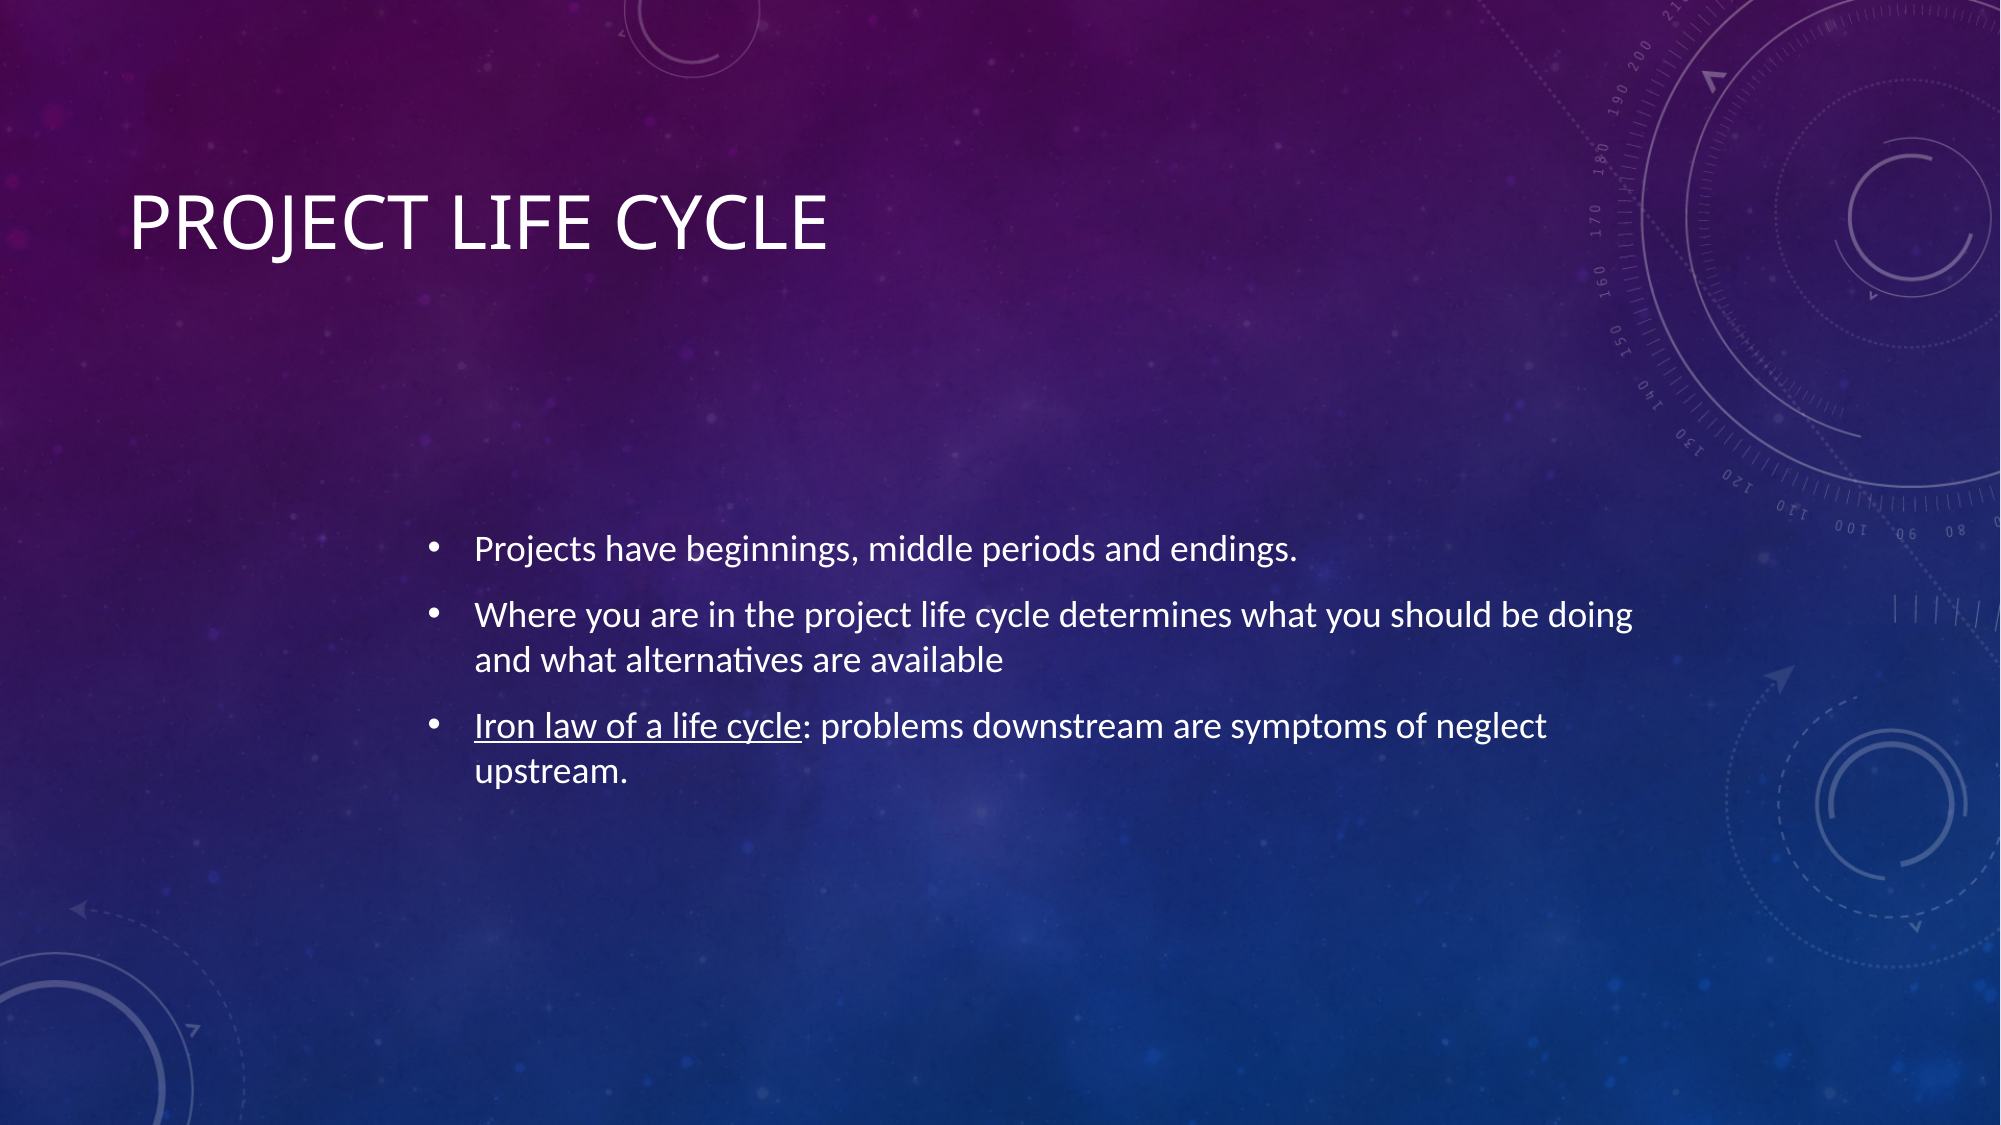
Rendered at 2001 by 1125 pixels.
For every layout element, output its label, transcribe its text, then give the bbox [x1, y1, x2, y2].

list Projects have beginnings, middle periods and endings. Where you are in the project life cycle determines what you should be doing and what alternatives are available Iron law of a life cycle: problems downstream are symptoms of neglect upstream. [412, 331, 1708, 984]
picture [0, 0, 2001, 1125]
title Project life cycle [112, 99, 1775, 339]
